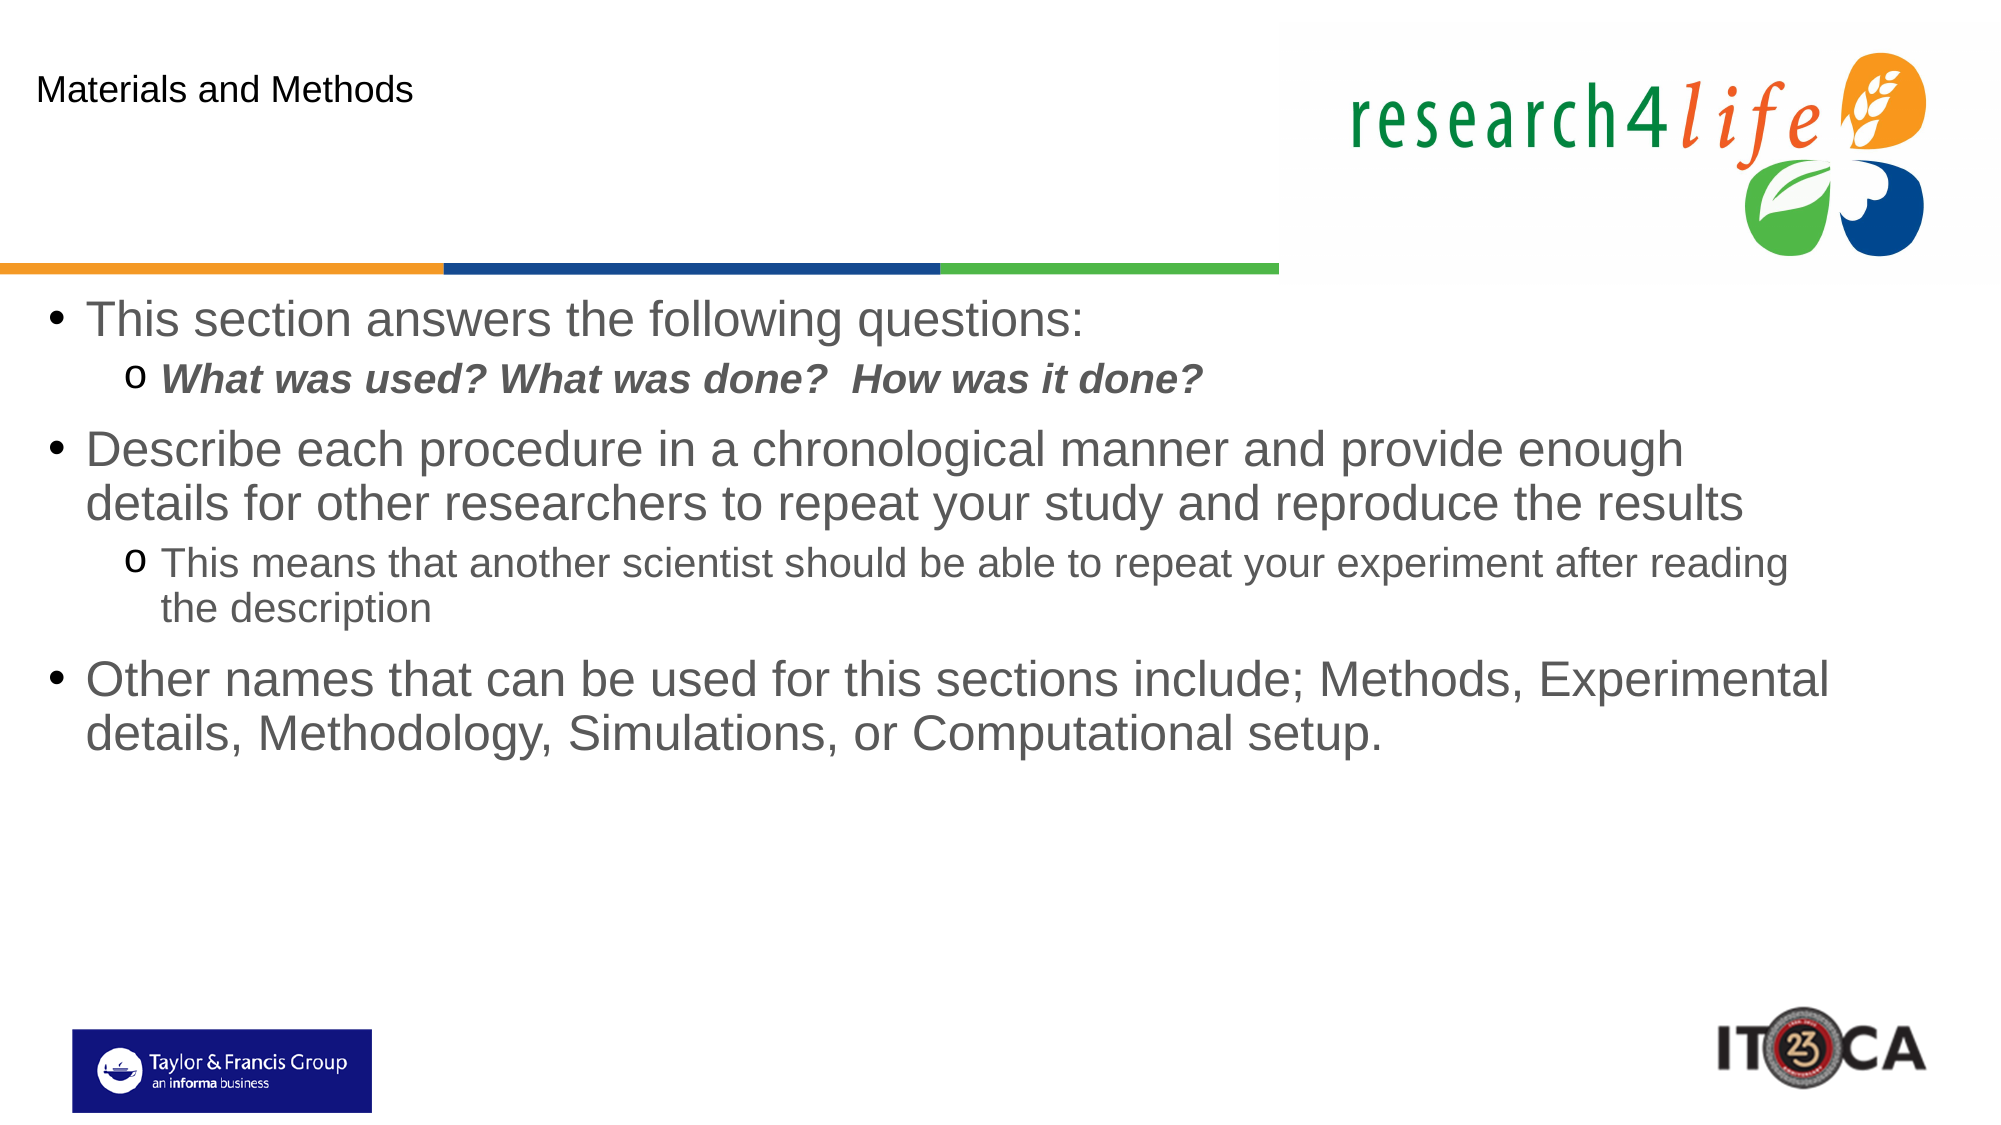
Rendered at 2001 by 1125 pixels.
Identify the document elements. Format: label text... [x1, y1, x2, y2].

list This section answers the following questions: What was used? What was done? How was it done? Describe each procedure in a chronological manner and provide enough details for other researchers to repeat your study and reproduce the results This means that another scientist should be able to repeat your experiment after reading the description Other names that can be used for this sections include; Methods, Experimental details, Methodology, Simulations, or Computational setup. [33, 204, 1856, 988]
picture [1279, 22, 2000, 285]
title Materials and Methods [20, 24, 1447, 161]
picture [72, 1029, 372, 1113]
picture [1713, 999, 1932, 1097]
